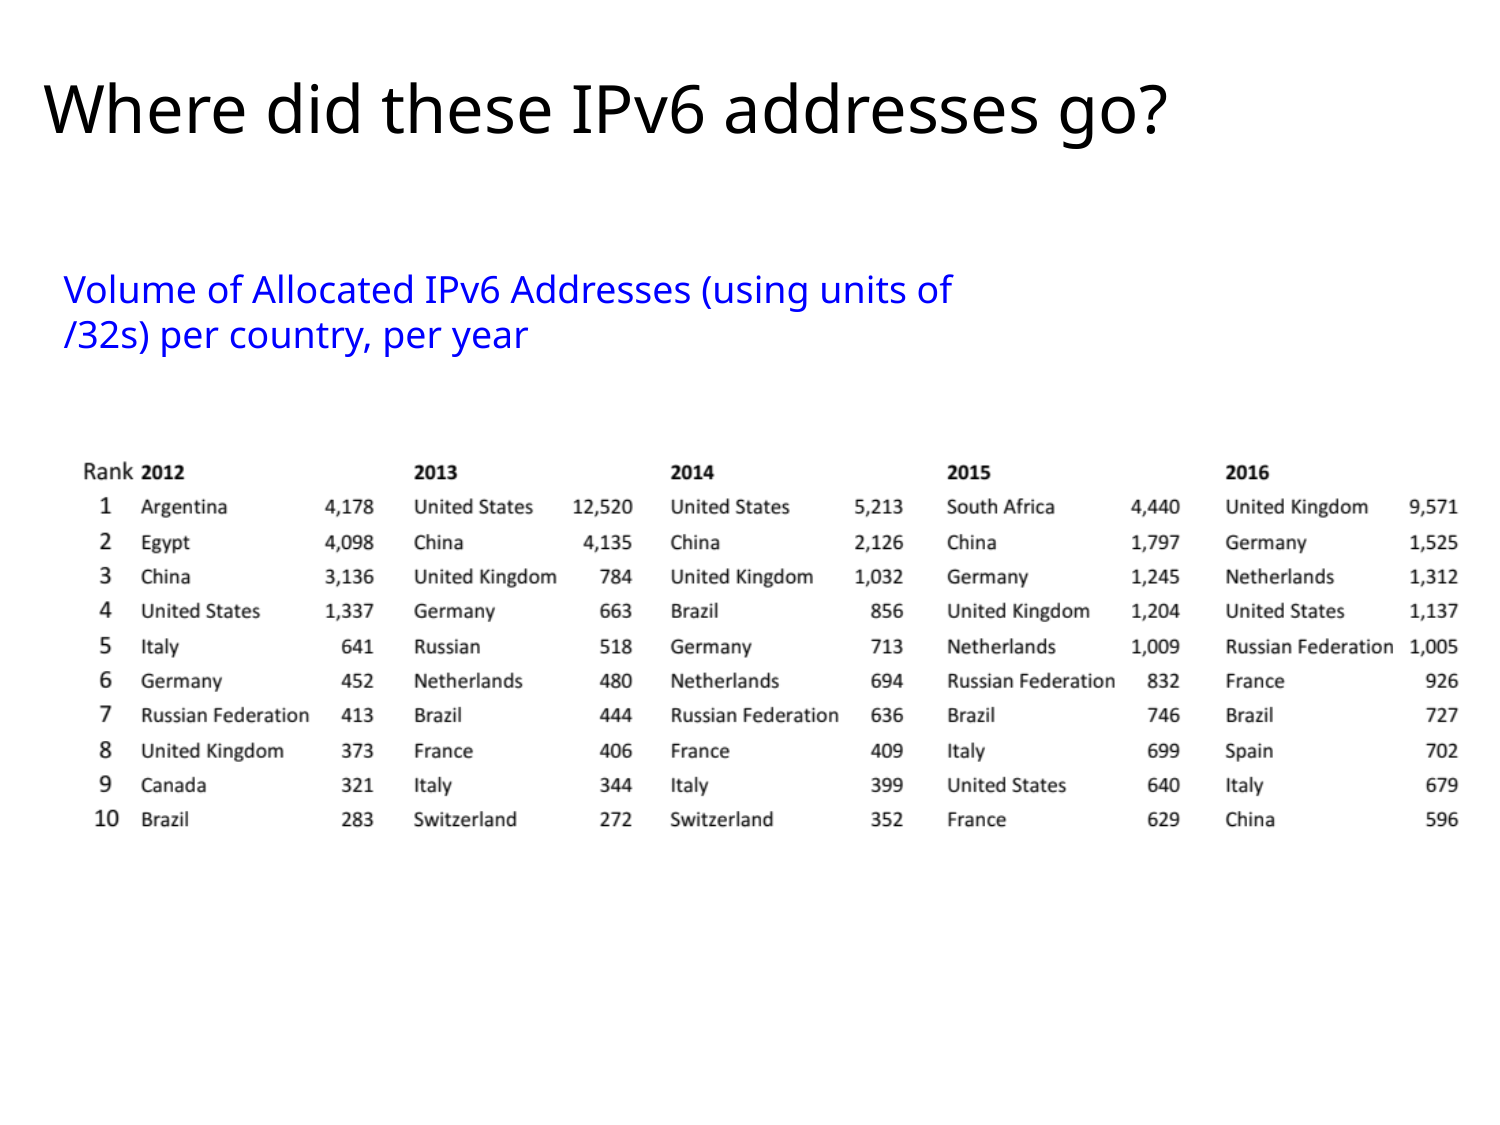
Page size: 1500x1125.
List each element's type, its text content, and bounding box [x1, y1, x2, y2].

title Where did these IPv6 addresses go? [28, 15, 1477, 209]
picture [72, 452, 1461, 834]
text_box Volume of Allocated IPv6 Addresses (using units of /32s) per country, per year [48, 258, 1022, 364]
